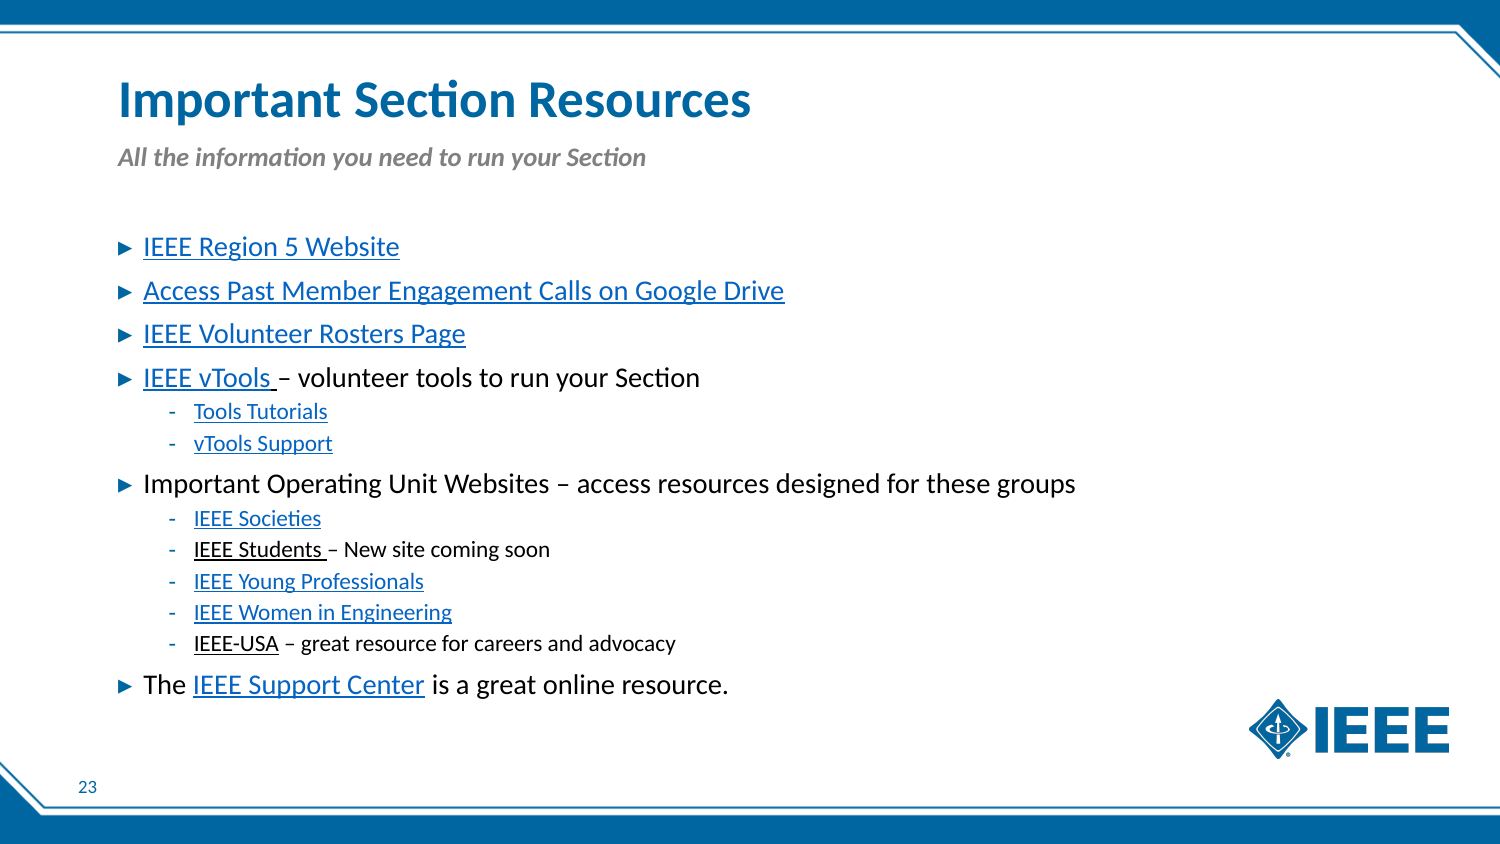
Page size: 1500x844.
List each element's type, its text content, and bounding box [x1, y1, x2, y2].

picture [0, 0, 1500, 102]
title Important Section Resources [103, 68, 1397, 136]
list All the information you need to run your Section [103, 136, 1397, 180]
slide_number 23 [63, 763, 143, 809]
picture [0, 699, 1500, 844]
list IEEE Region 5 Website Access Past Member Engagement Calls on Google Drive IEEE Volunteer Rosters Page IEEE vTools – volunteer tools to run your Section Tools Tutorials vTools Support Important Operating Unit Websites – access resources designed for these groups IEEE Societies IEEE Students – New site coming soon IEEE Young Professionals IEEE Women in Engineering IEEE-USA – great resource for careers and advocacy The IEEE Support Center is a great online resource. [103, 224, 1397, 710]
